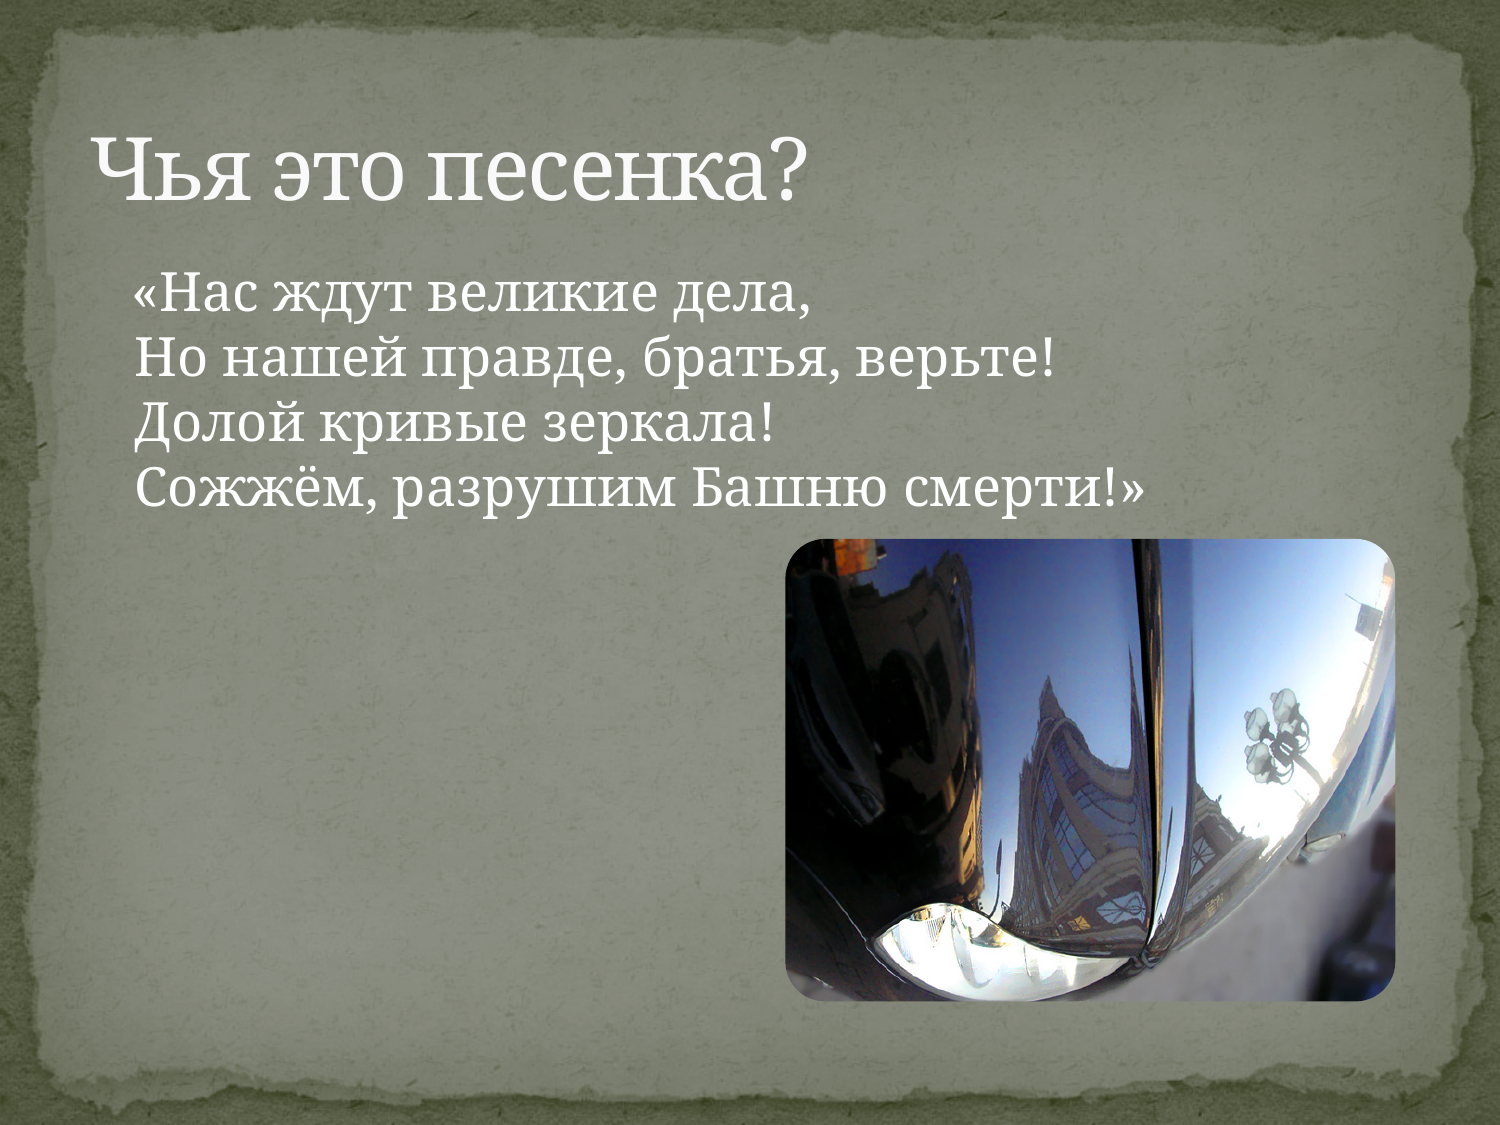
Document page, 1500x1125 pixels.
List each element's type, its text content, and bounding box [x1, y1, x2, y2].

picture [785, 538, 1396, 1002]
title Чья это песенка? [74, 24, 1425, 225]
list «Нас ждут великие дела, Но нашей правде, братья, верьте! Долой кривые зеркала! Сожжём, разрушим Башню смерти!» [75, 249, 1425, 1000]
